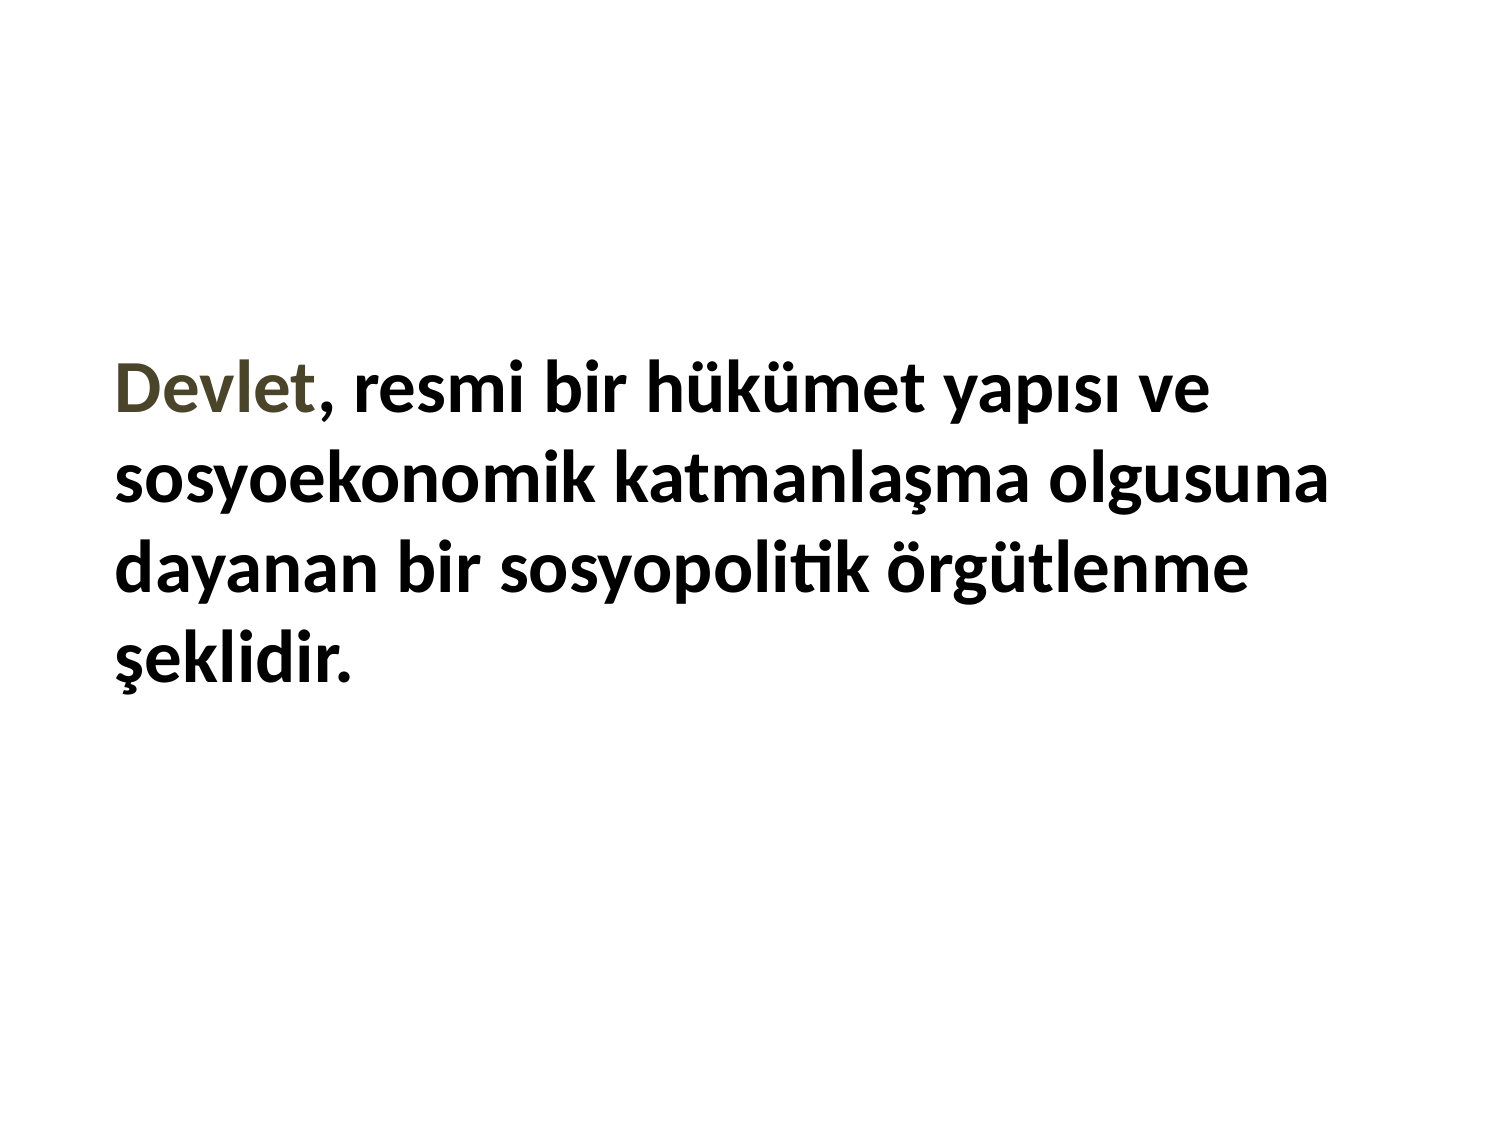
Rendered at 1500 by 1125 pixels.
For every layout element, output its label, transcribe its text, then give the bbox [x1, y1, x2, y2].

text_box Devlet, resmi bir hükümet yapısı ve sosyoekonomik katmanlaşma olgusuna dayanan bir sosyopolitik örgütlenme şeklidir. [100, 329, 1412, 705]
